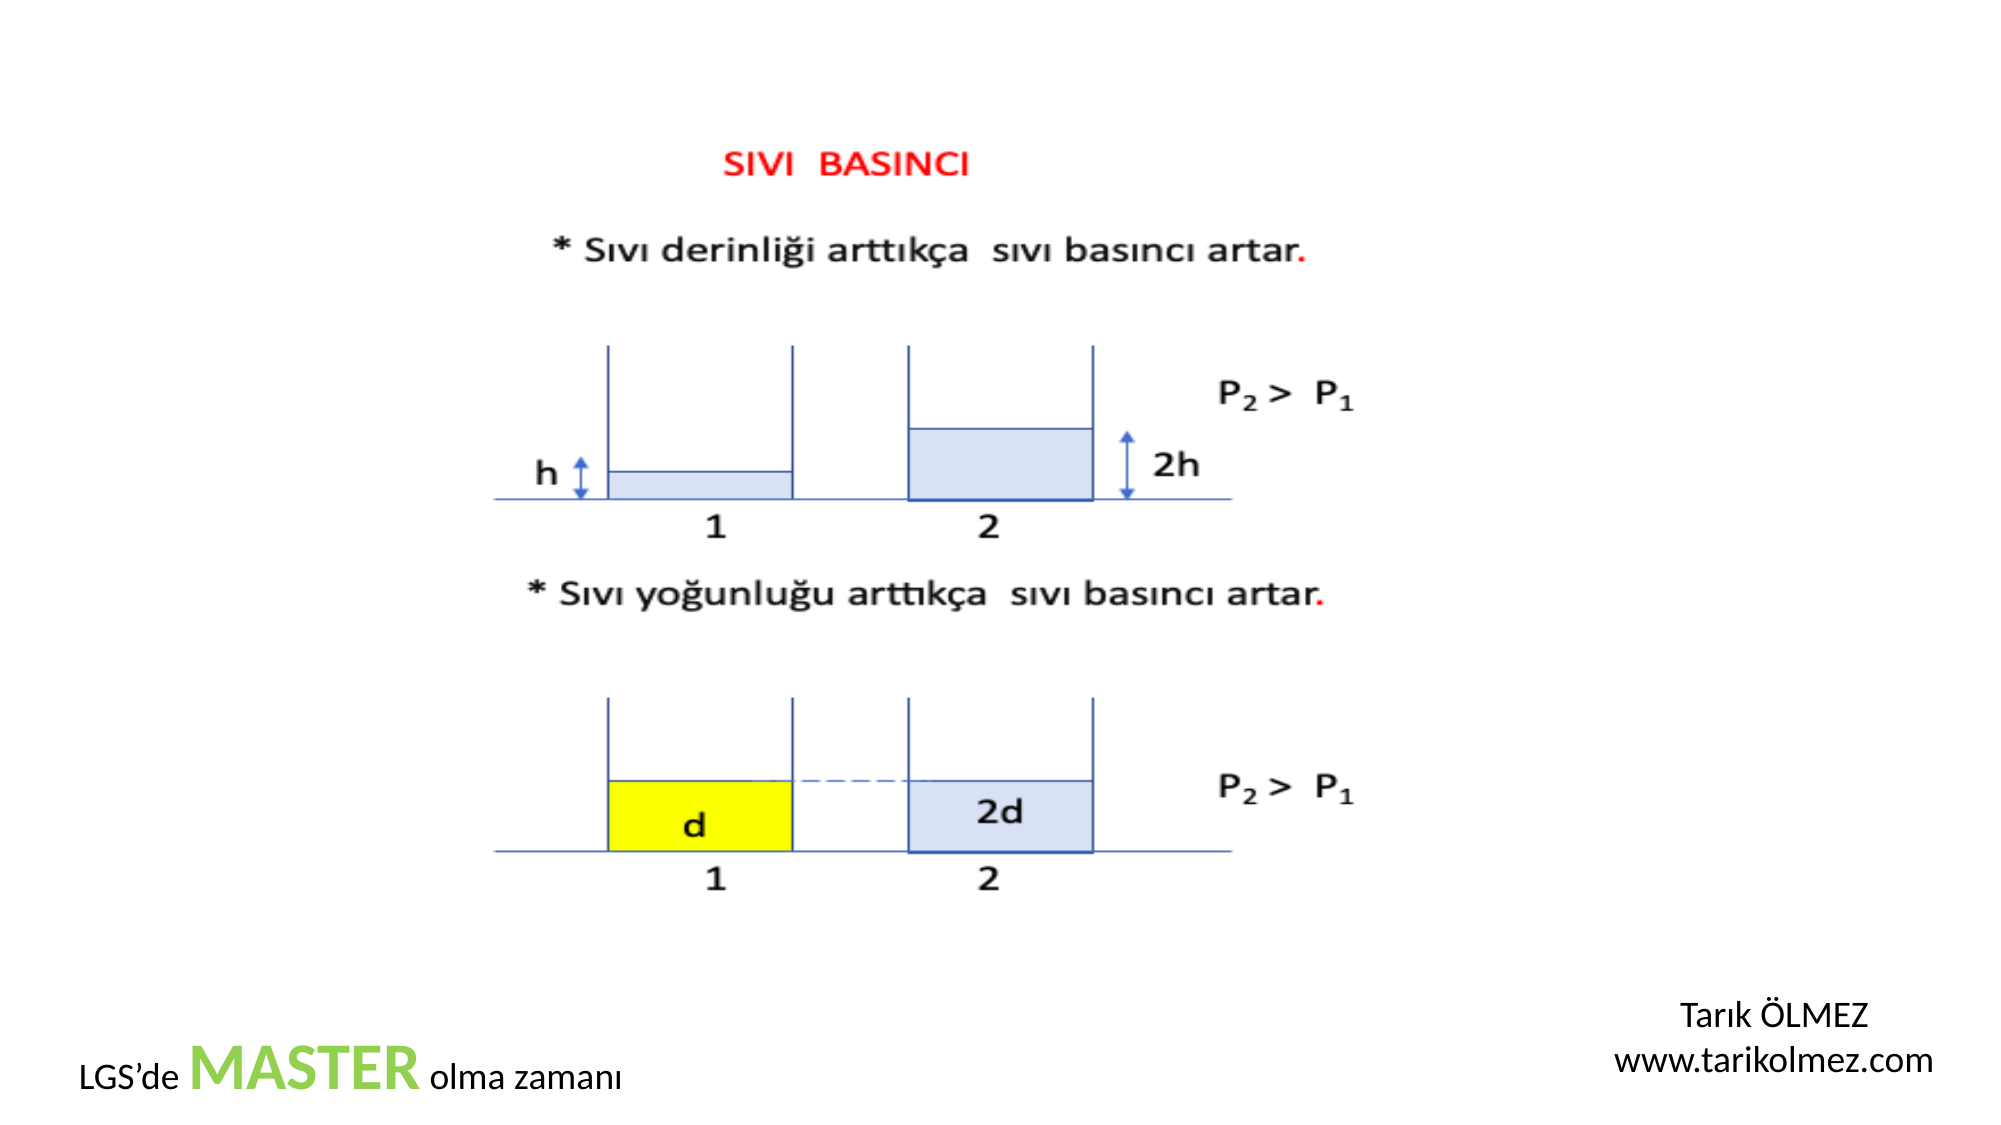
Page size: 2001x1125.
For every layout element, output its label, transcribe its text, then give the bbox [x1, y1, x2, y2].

text_box Tarık ÖLMEZ www.tarikolmez.com [1439, 982, 2000, 1087]
text_box LGS’de MASTER olma zamanı [63, 1015, 1006, 1110]
picture [478, 126, 1402, 899]
